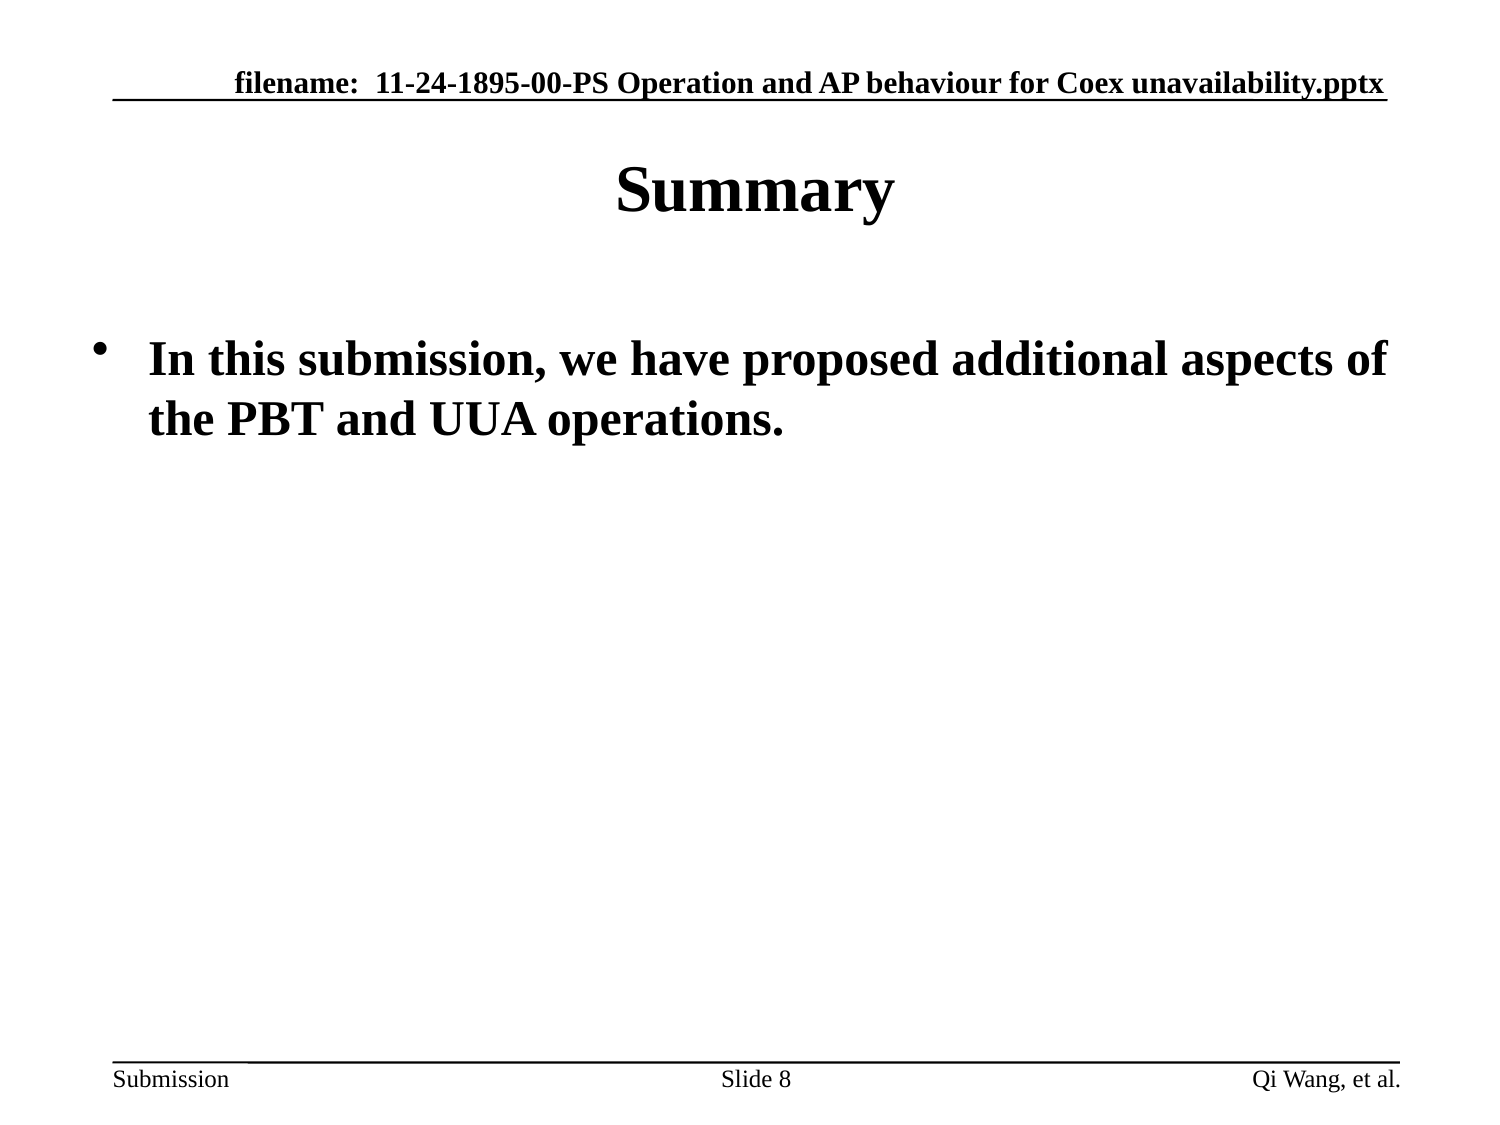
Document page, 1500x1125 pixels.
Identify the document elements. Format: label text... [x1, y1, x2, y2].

slide_number Slide 8 [712, 1062, 800, 1093]
title Summary [76, 137, 1436, 232]
footer Qi Wang, et al. [1069, 1062, 1402, 1093]
list In this submission, we have proposed additional aspects of the PBT and UUA operations. [76, 317, 1436, 712]
